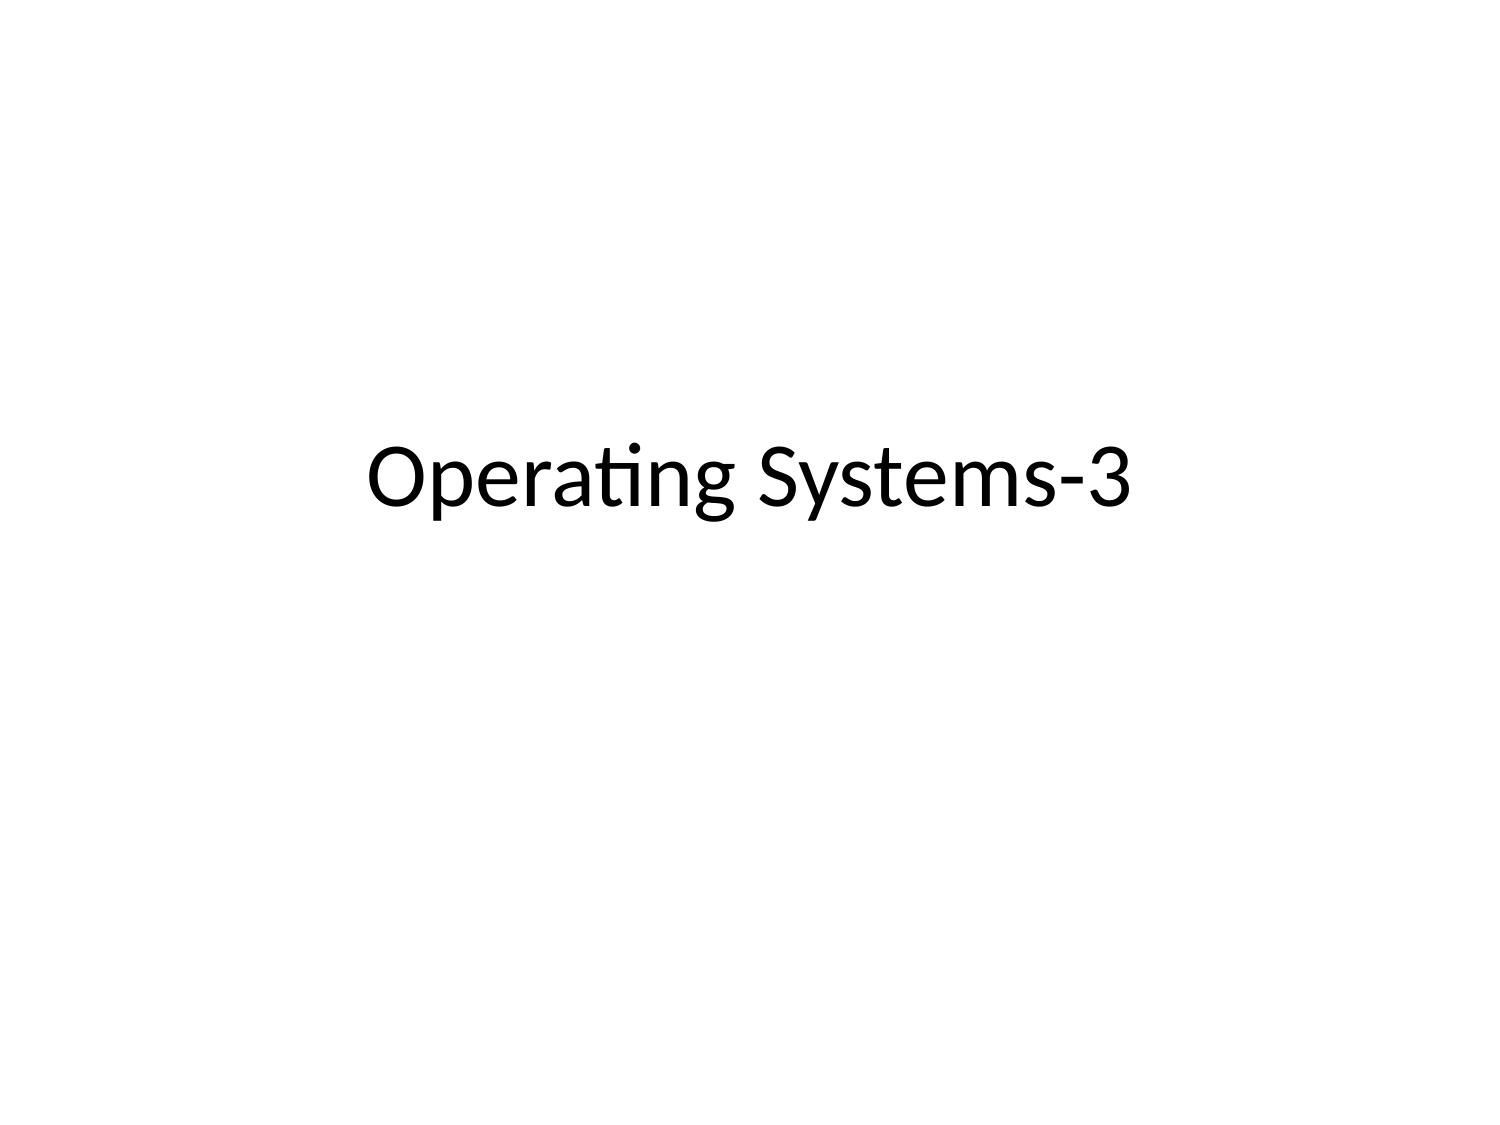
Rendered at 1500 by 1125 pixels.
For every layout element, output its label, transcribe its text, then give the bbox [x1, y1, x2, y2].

title Operating Systems-3 [112, 349, 1388, 591]
